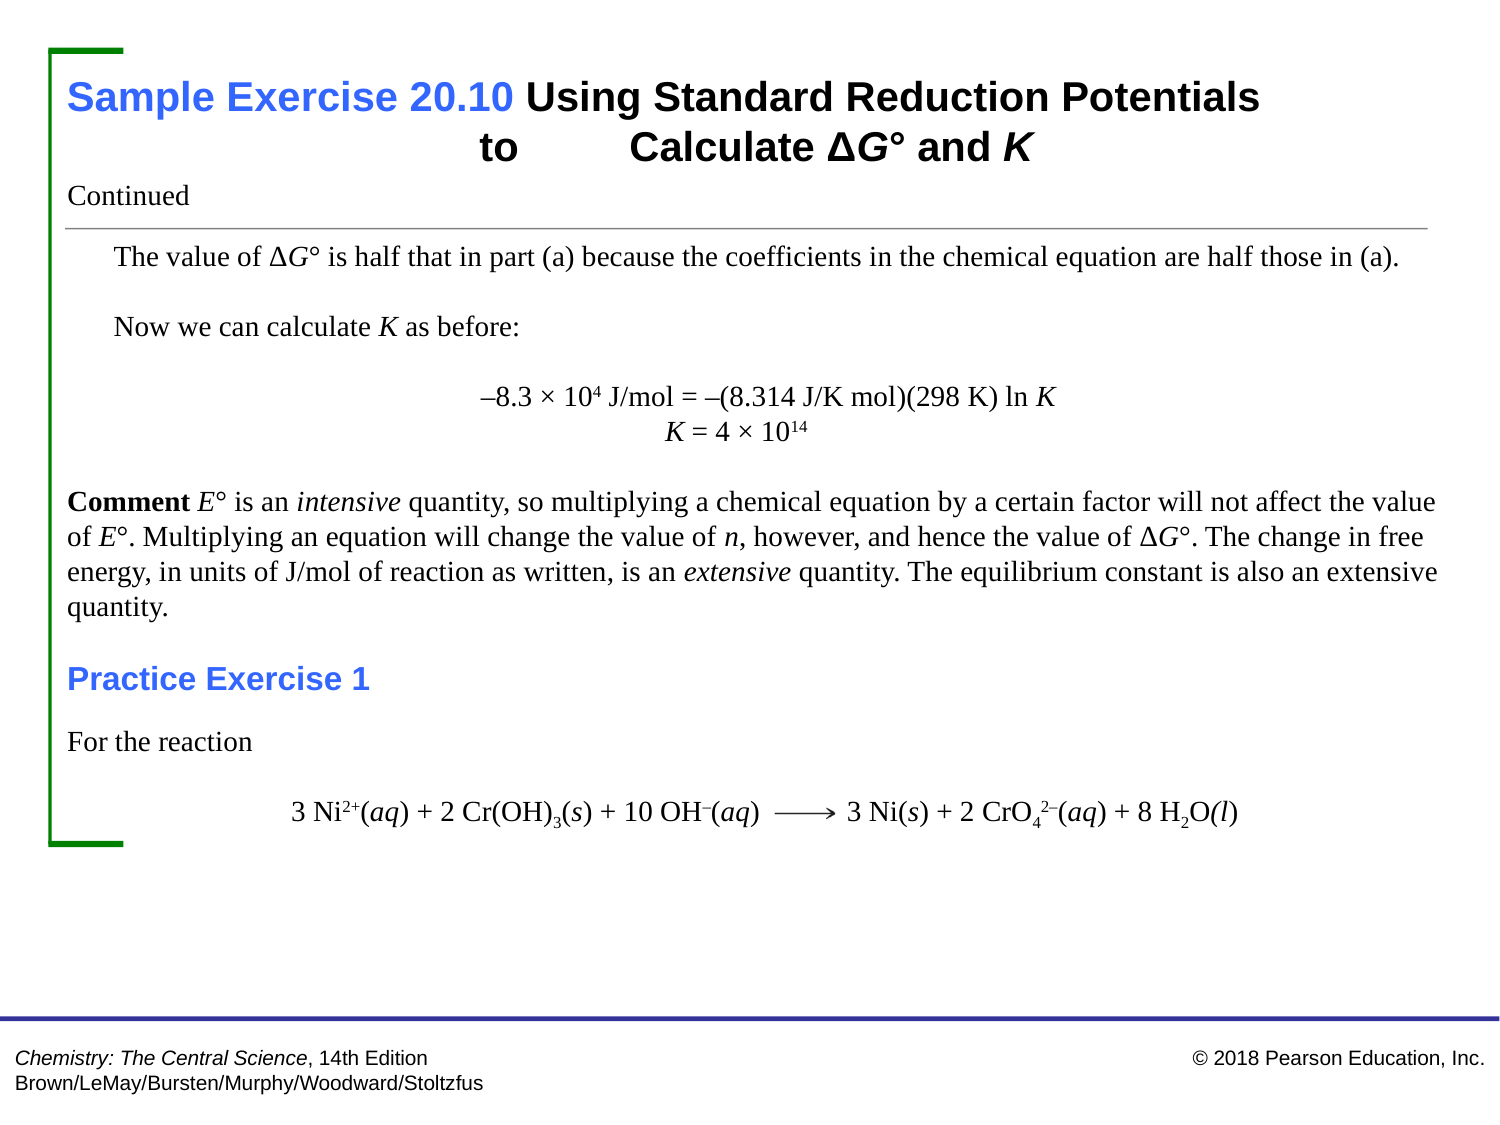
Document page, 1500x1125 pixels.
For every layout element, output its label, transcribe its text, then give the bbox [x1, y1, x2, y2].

picture [771, 804, 841, 822]
text_box The value of ΔG° is half that in part (a) because the coefficients in the chemical equation are half those in (a). Now we can calculate K as before: –8.3 × 104 J/mol = –(8.314 J/K mol)(298 K) ln K K = 4 × 1014 Comment E° is an intensive quantity, so multiplying a chemical equation by a certain factor will not affect the value of E°. Multiplying an equation will change the value of n, however, and hence the value of ΔG°. The change in free energy, in units of J/mol of reaction as written, is an extensive quantity. The equilibrium constant is also an extensive quantity. Practice Exercise 1 For the reaction 3 Ni2+(aq) + 2 Cr(OH)3(s) + 10 OH–(aq) 3 Ni(s) + 2 CrO42–(aq) + 8 H2O(l) [52, 230, 1477, 568]
text_box Sample Exercise 20.10 Using Standard Reduction Potentials to Calculate ΔG° and K [52, 89, 1325, 150]
text_box Continued [52, 168, 843, 225]
